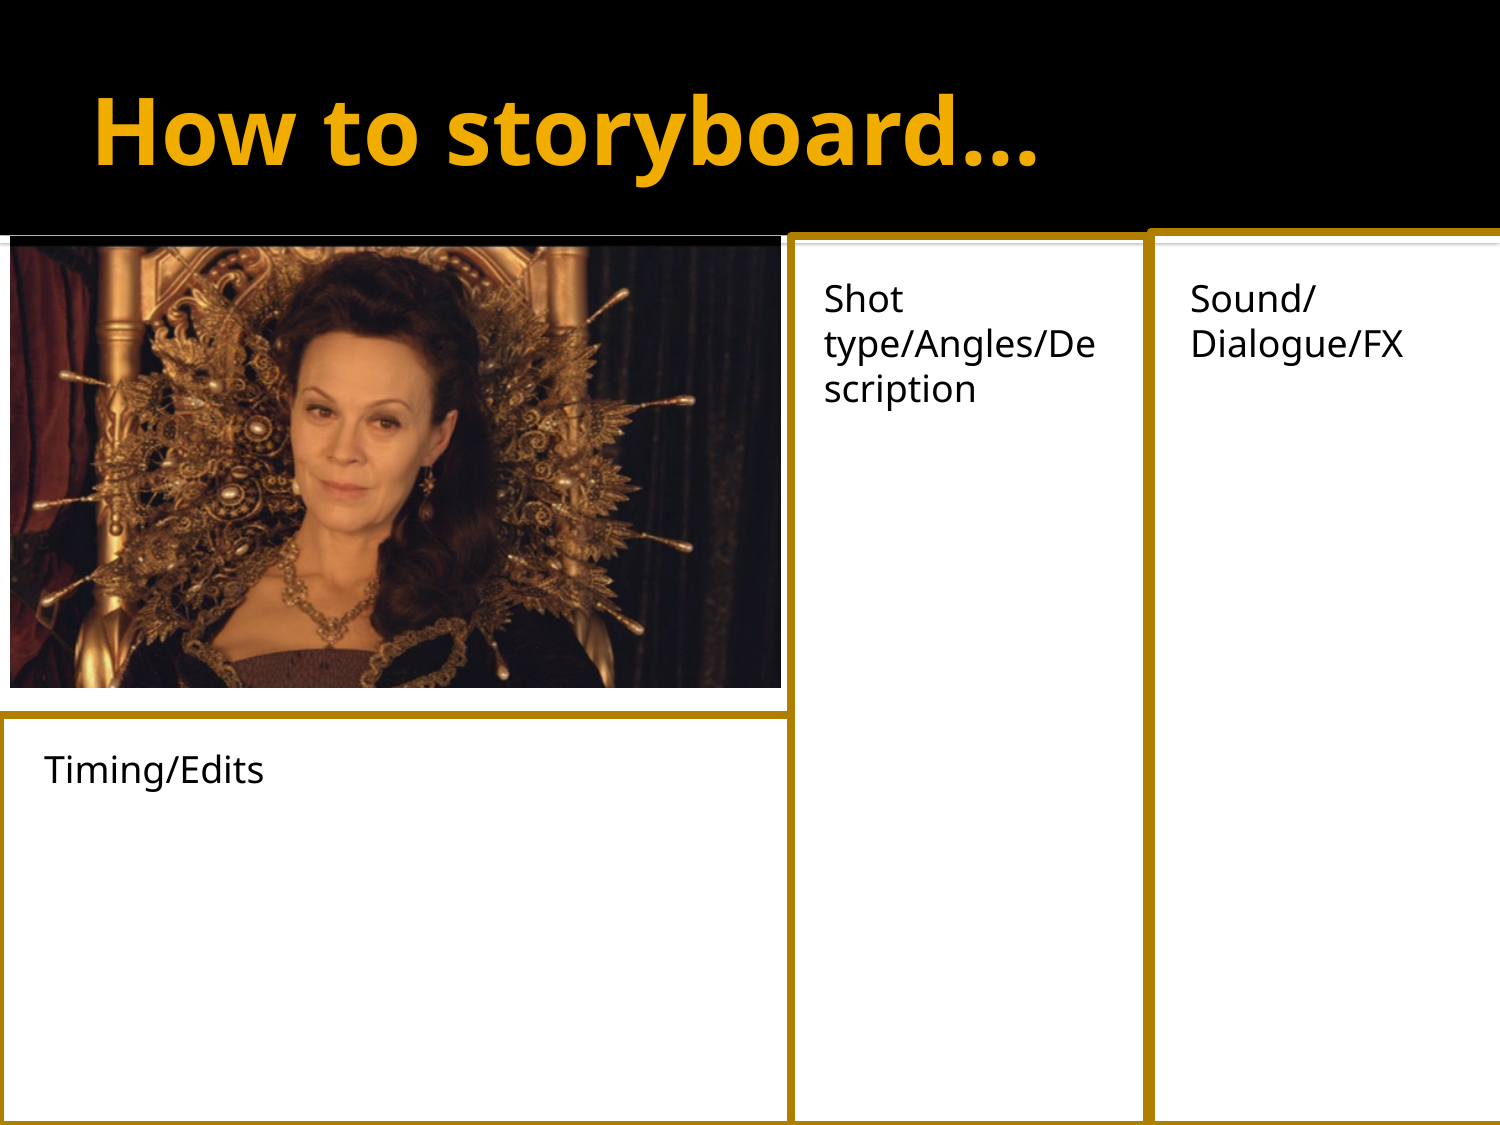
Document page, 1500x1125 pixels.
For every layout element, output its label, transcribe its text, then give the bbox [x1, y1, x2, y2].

text_box [787, 232, 1147, 1125]
text_box [0, 711, 787, 1125]
text_box Timing/Edits [29, 738, 632, 799]
title How to storyboard... [75, 25, 1425, 231]
text_box Sound/Dialogue/FX [1175, 267, 1471, 372]
text_box [1147, 228, 1500, 1125]
text_box Shot type/Angles/Description [809, 267, 1128, 417]
picture [10, 236, 781, 688]
